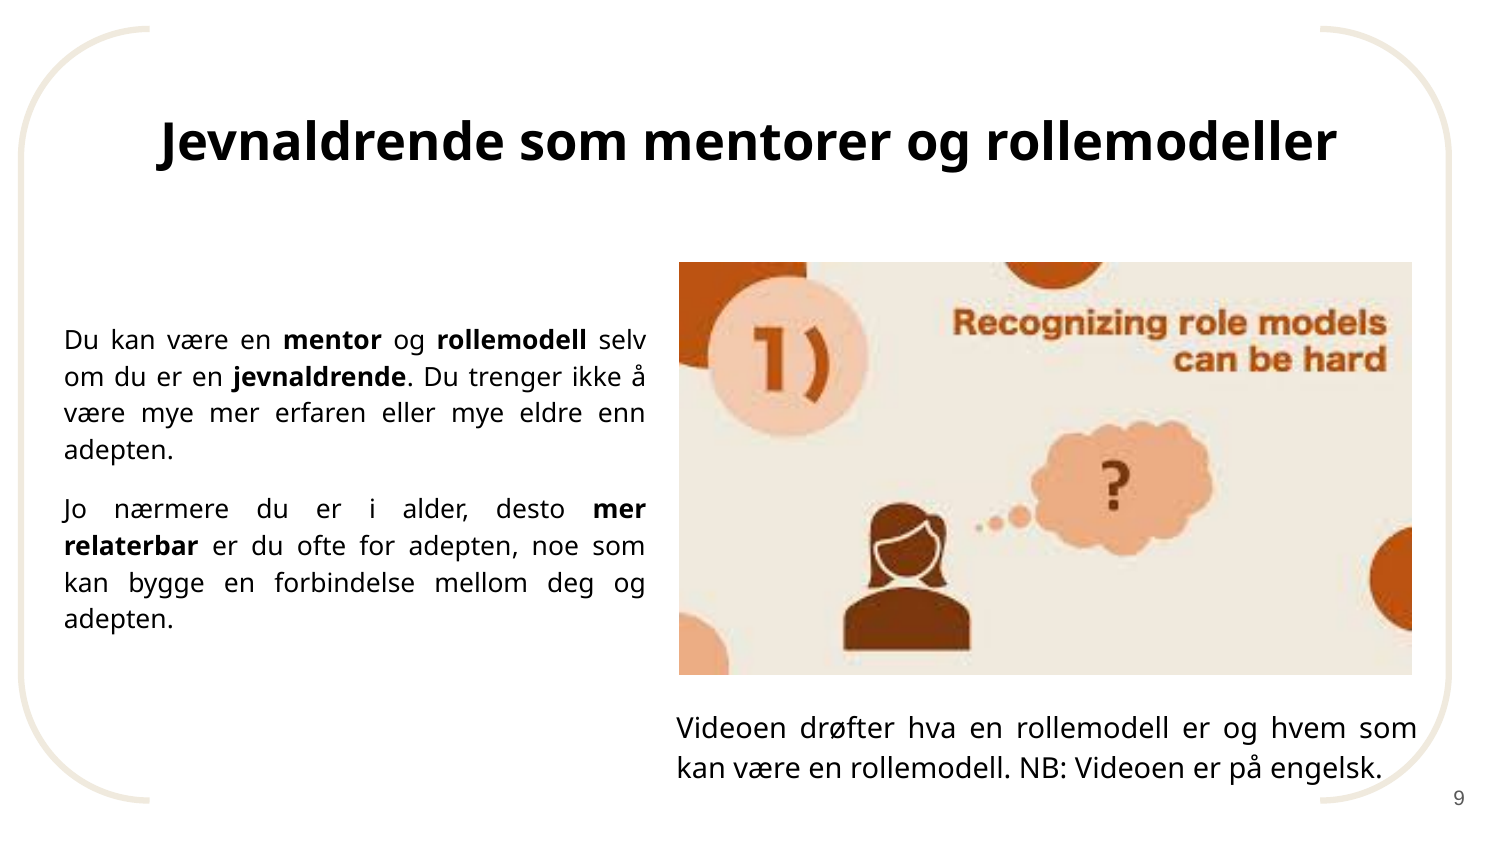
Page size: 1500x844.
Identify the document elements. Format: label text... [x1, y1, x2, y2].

title Jevnaldrende som mentorer og rollemodeller [101, 93, 1399, 187]
picture [679, 262, 1412, 675]
list Du kan være en mentor og rollemodell selv om du er en jevnaldrende. Du trenger ikke å være mye mer erfaren eller mye eldre enn adepten. Jo nærmere du er i alder, desto mer relaterbar er du ofte for adepten, noe som kan bygge en forbindelse mellom deg og adepten. [48, 303, 662, 652]
slide_number 9 [1389, 764, 1480, 830]
text_box [20, 28, 1449, 801]
text_box Videoen drøfter hva en rollemodell er og hvem som kan være en rollemodell. NB: Videoen er på engelsk. [661, 689, 1434, 801]
